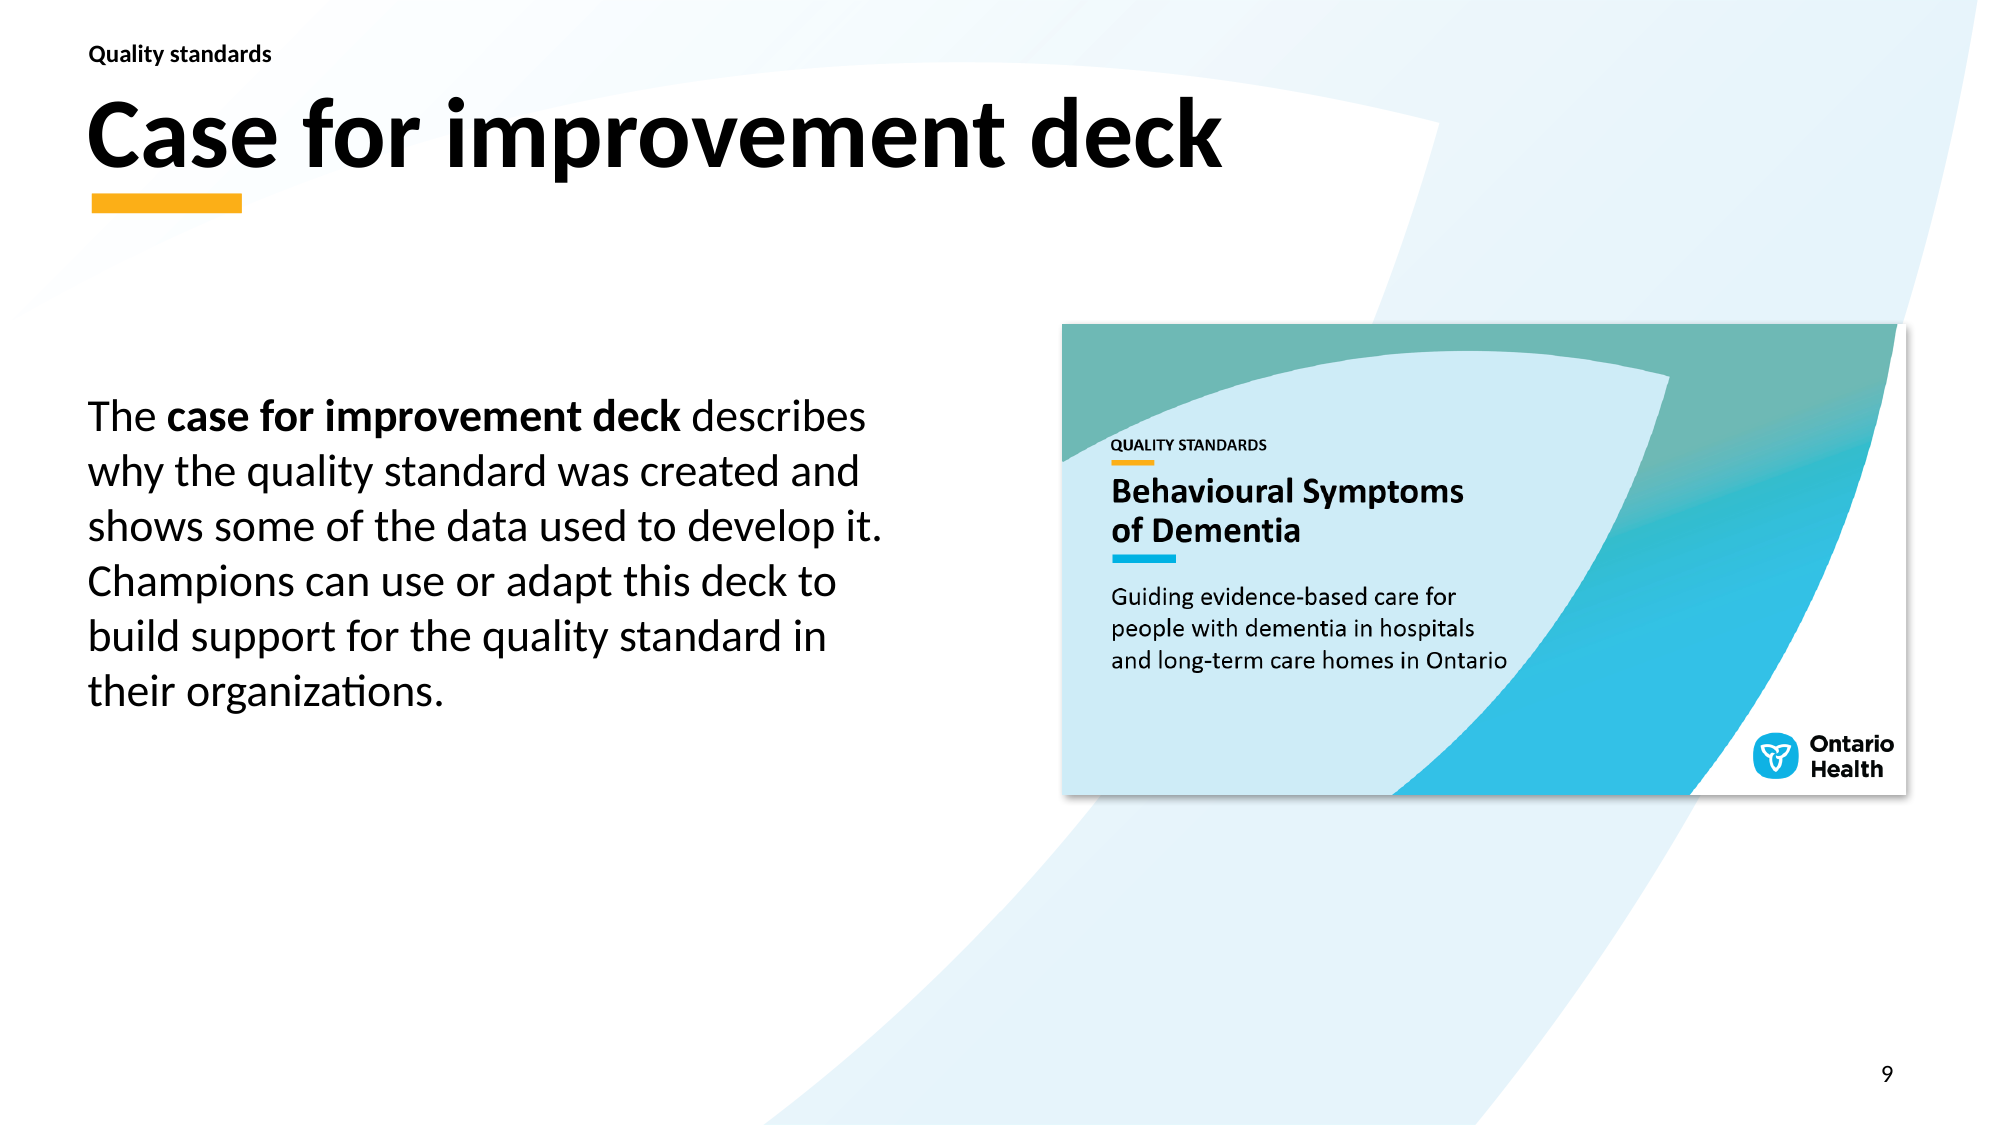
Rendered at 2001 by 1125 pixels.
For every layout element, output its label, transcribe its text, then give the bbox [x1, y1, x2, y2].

picture [0, 0, 2001, 1125]
title Case for improvement deck [87, 77, 1907, 192]
list Quality standards [88, 38, 1908, 69]
slide_number 9 [1458, 1042, 1909, 1103]
list The case for improvement deck describes why the quality standard was created and shows some of the data used to develop it. Champions can use or adapt this deck to build support for the quality standard in their organizations. [87, 385, 920, 740]
